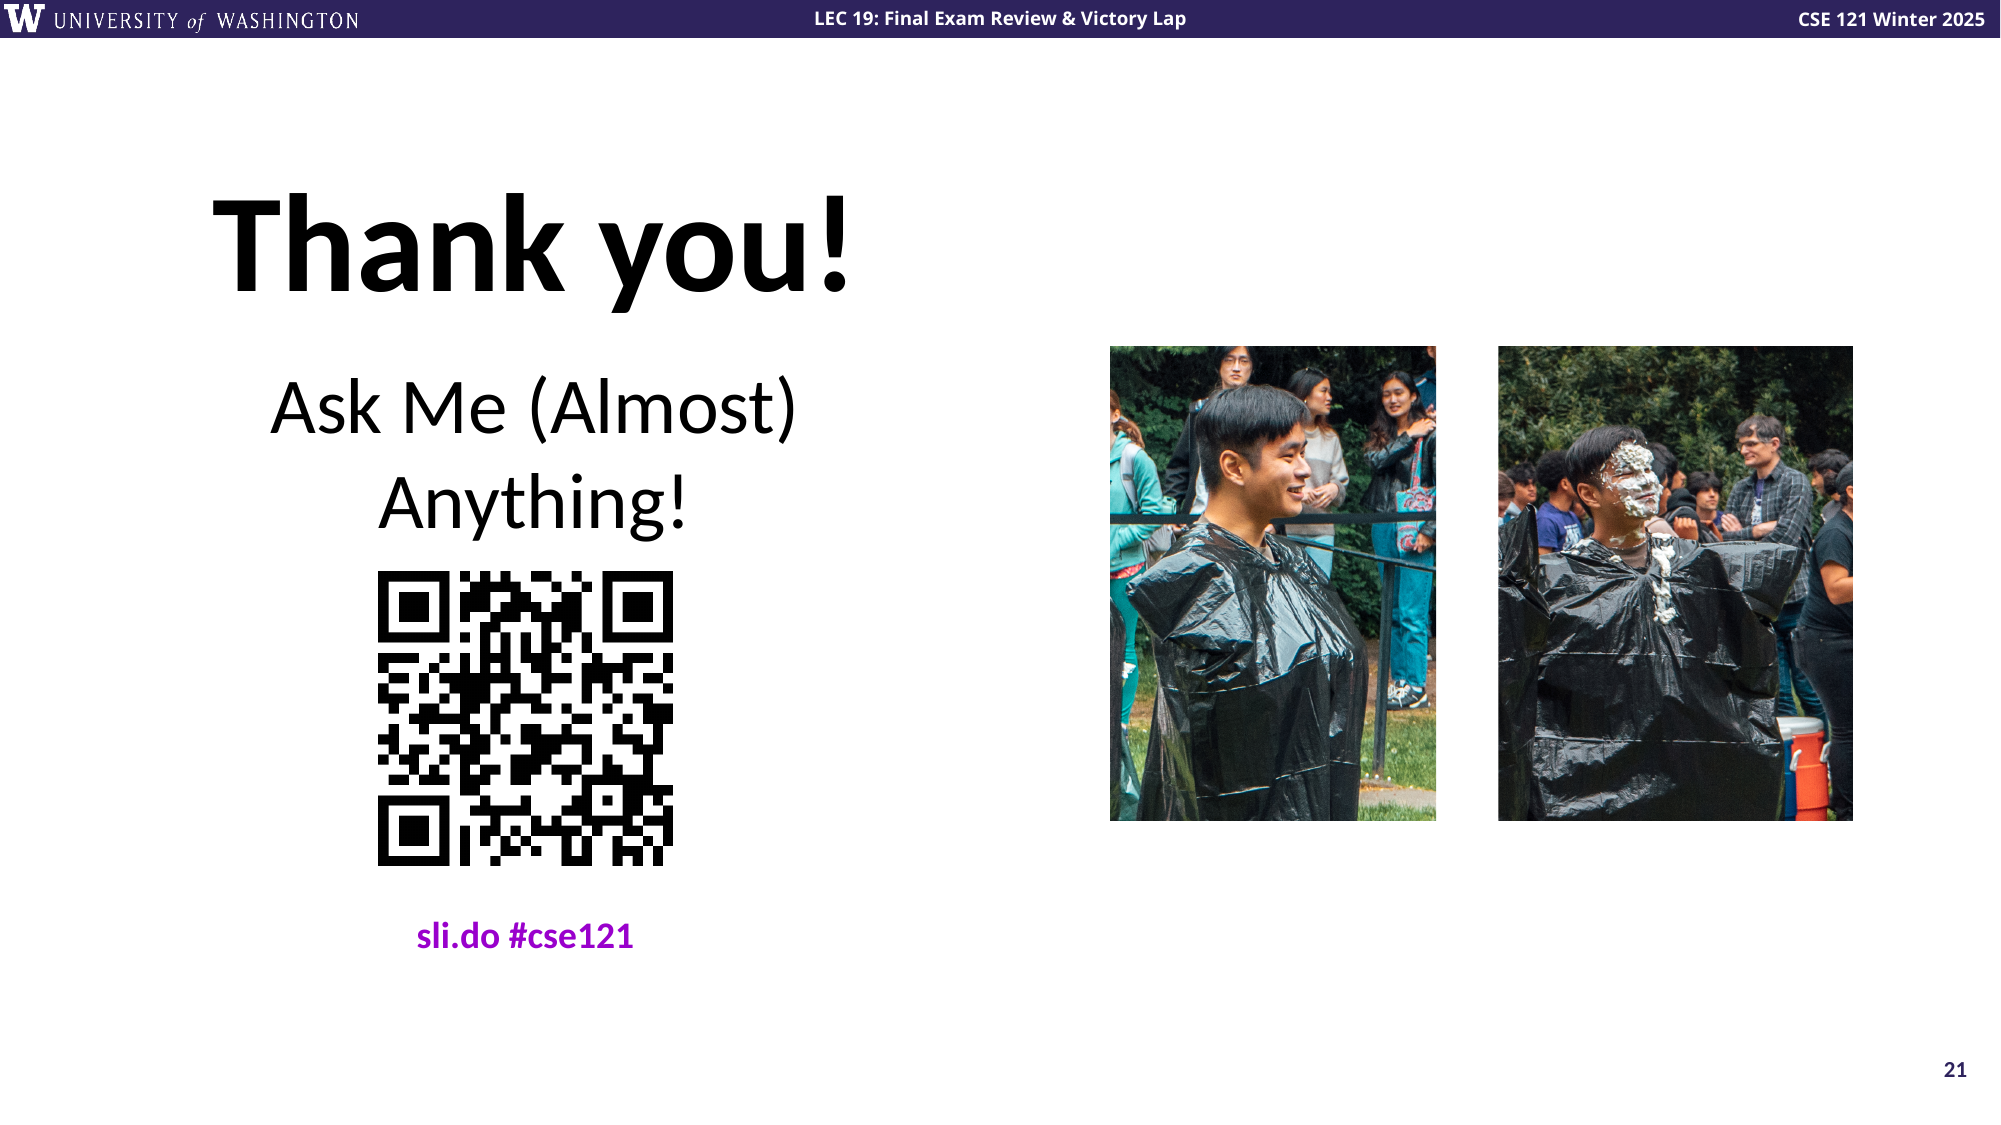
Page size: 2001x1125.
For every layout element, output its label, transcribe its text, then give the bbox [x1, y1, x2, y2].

picture [1498, 346, 1854, 821]
slide_number 21 [1934, 1047, 1975, 1090]
title Thank you! [0, 137, 1114, 356]
picture [1109, 346, 1437, 821]
text_box sli.do #cse121 [299, 903, 752, 964]
text_box Ask Me (Almost) Anything! [146, 346, 924, 552]
picture [377, 570, 674, 866]
picture [4, 4, 358, 33]
